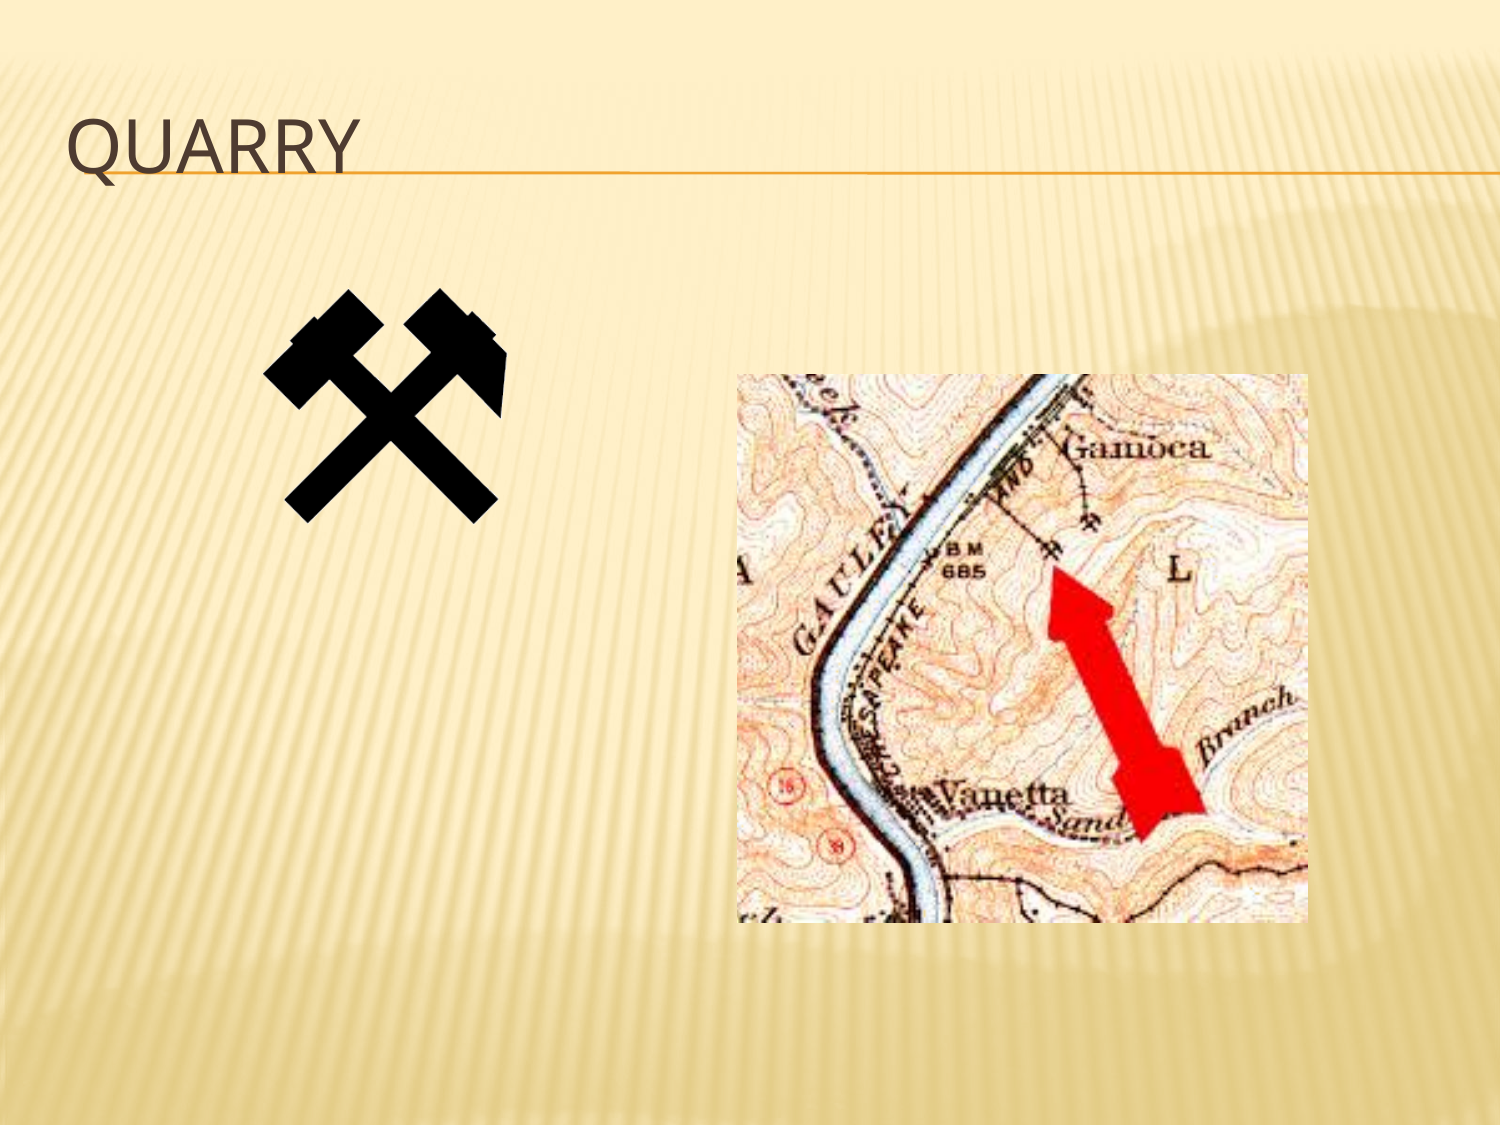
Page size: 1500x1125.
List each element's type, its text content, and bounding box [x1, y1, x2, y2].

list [262, 287, 526, 540]
title Quarry [49, 75, 1475, 213]
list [737, 374, 1309, 924]
